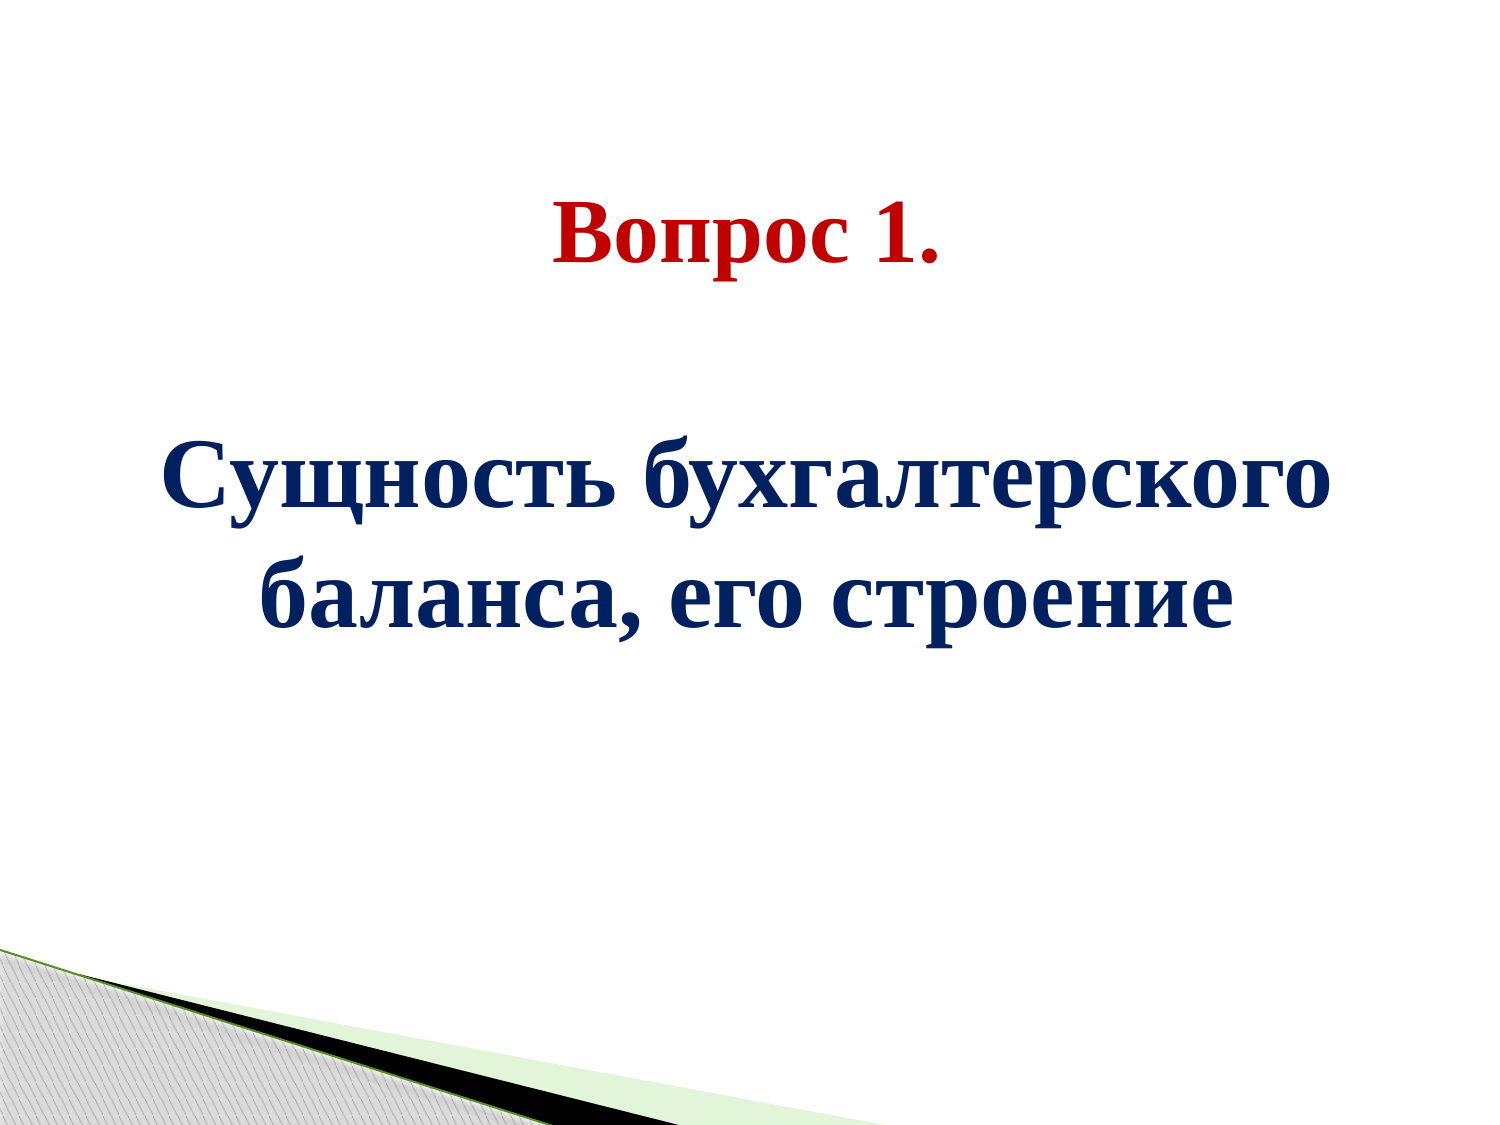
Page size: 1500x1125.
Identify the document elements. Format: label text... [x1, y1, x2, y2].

text_box Вопрос 1. Сущность бухгалтерского баланса, его строение [29, 163, 1447, 655]
